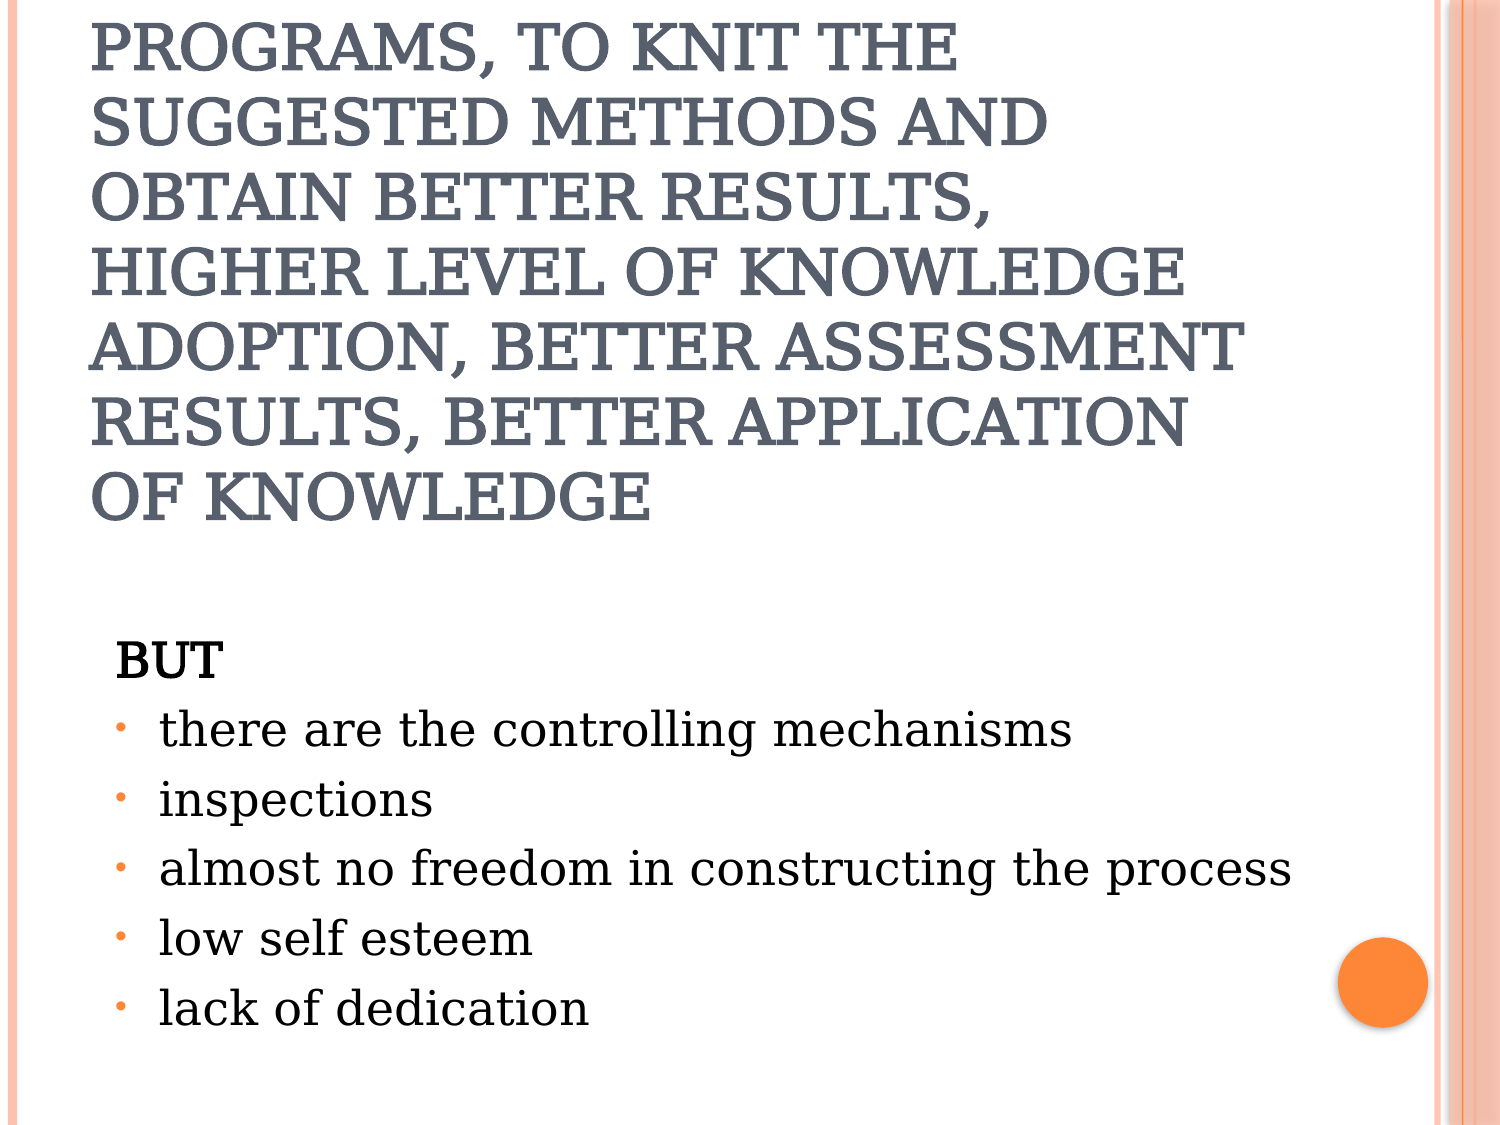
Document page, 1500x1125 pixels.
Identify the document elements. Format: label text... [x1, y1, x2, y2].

list BUT there are the controlling mechanisms inspections almost no freedom in constructing the process low self esteem lack of dedication [100, 621, 1326, 1048]
title The idea of comparison was for teachers to be able to use the good sides of both programs, to knit the suggested methods and obtain better results, higher level of knowledge adoption, better assessment results, better application of knowledge [75, 45, 1300, 539]
